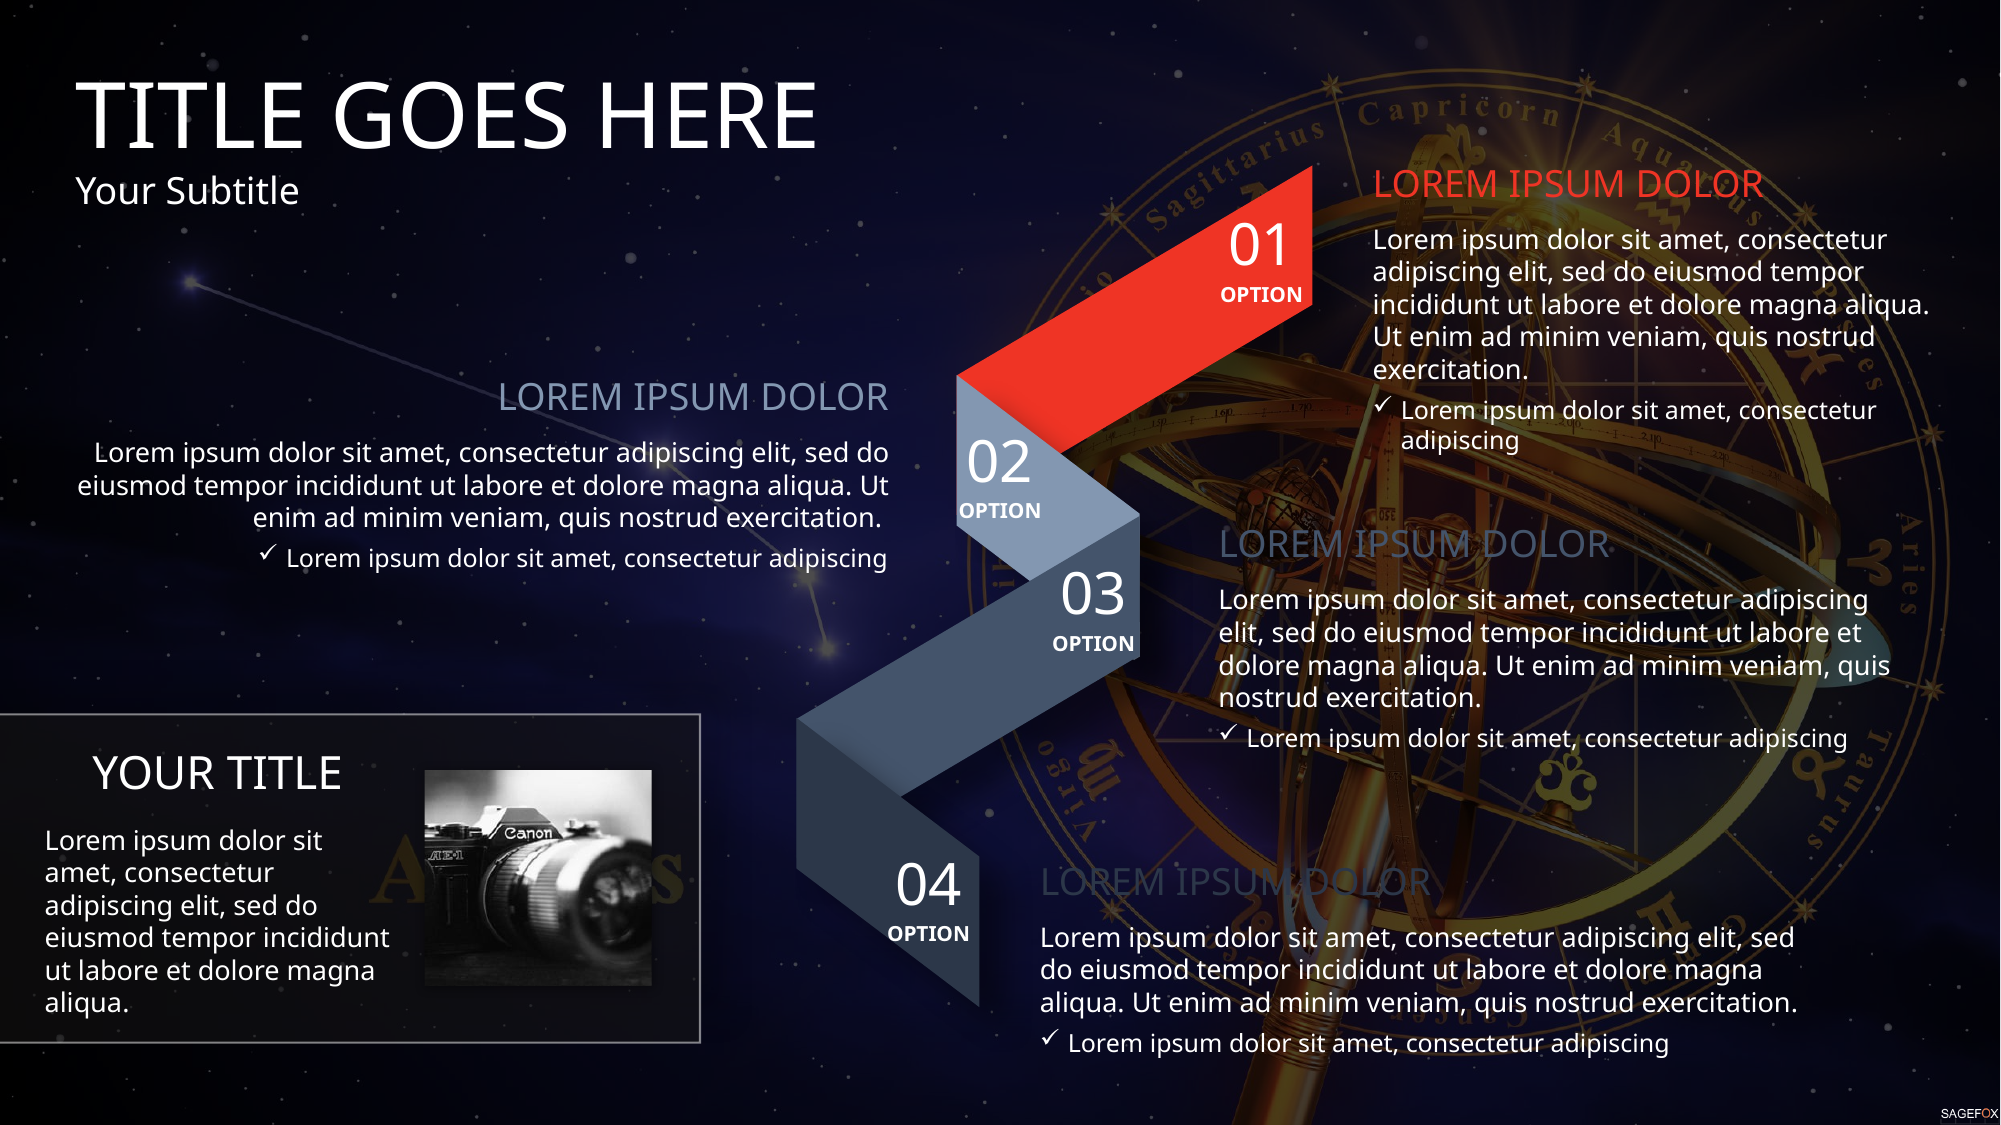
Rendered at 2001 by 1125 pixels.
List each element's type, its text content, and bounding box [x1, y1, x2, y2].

text_box LOREM IPSUM DOLOR Lorem ipsum dolor sit amet, consectetur adipiscing elit, sed do eiusmod tempor incididunt ut labore et dolore magna aliqua. Ut enim ad minim veniam, quis nostrud exercitation. Lorem ipsum dolor sit amet, consectetur adipiscing [1203, 513, 1932, 761]
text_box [892, 199, 1377, 401]
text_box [0, 714, 700, 1043]
picture [0, 0, 2001, 1125]
text_box TITLE GOES HERE Your Subtitle [60, 49, 1036, 220]
text_box LOREM IPSUM DOLOR Lorem ipsum dolor sit amet, consectetur adipiscing elit, sed do eiusmod tempor incididunt ut labore et dolore magna aliqua. Ut enim ad minim veniam, quis nostrud exercitation. Lorem ipsum dolor sit amet, consectetur adipiscing [48, 365, 904, 581]
text_box LOREM IPSUM DOLOR Lorem ipsum dolor sit amet, consectetur adipiscing elit, sed do eiusmod tempor incididunt ut labore et dolore magna aliqua. Ut enim ad minim veniam, quis nostrud exercitation. Lorem ipsum dolor sit amet, consectetur adipiscing [1358, 152, 1970, 462]
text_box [727, 802, 1049, 959]
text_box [733, 548, 1203, 747]
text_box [888, 416, 1205, 579]
text_box LOREM IPSUM DOLOR Lorem ipsum dolor sit amet, consectetur adipiscing elit, sed do eiusmod tempor incididunt ut labore et dolore magna aliqua. Ut enim ad minim veniam, quis nostrud exercitation. Lorem ipsum dolor sit amet, consectetur adipiscing [1024, 850, 1842, 1065]
